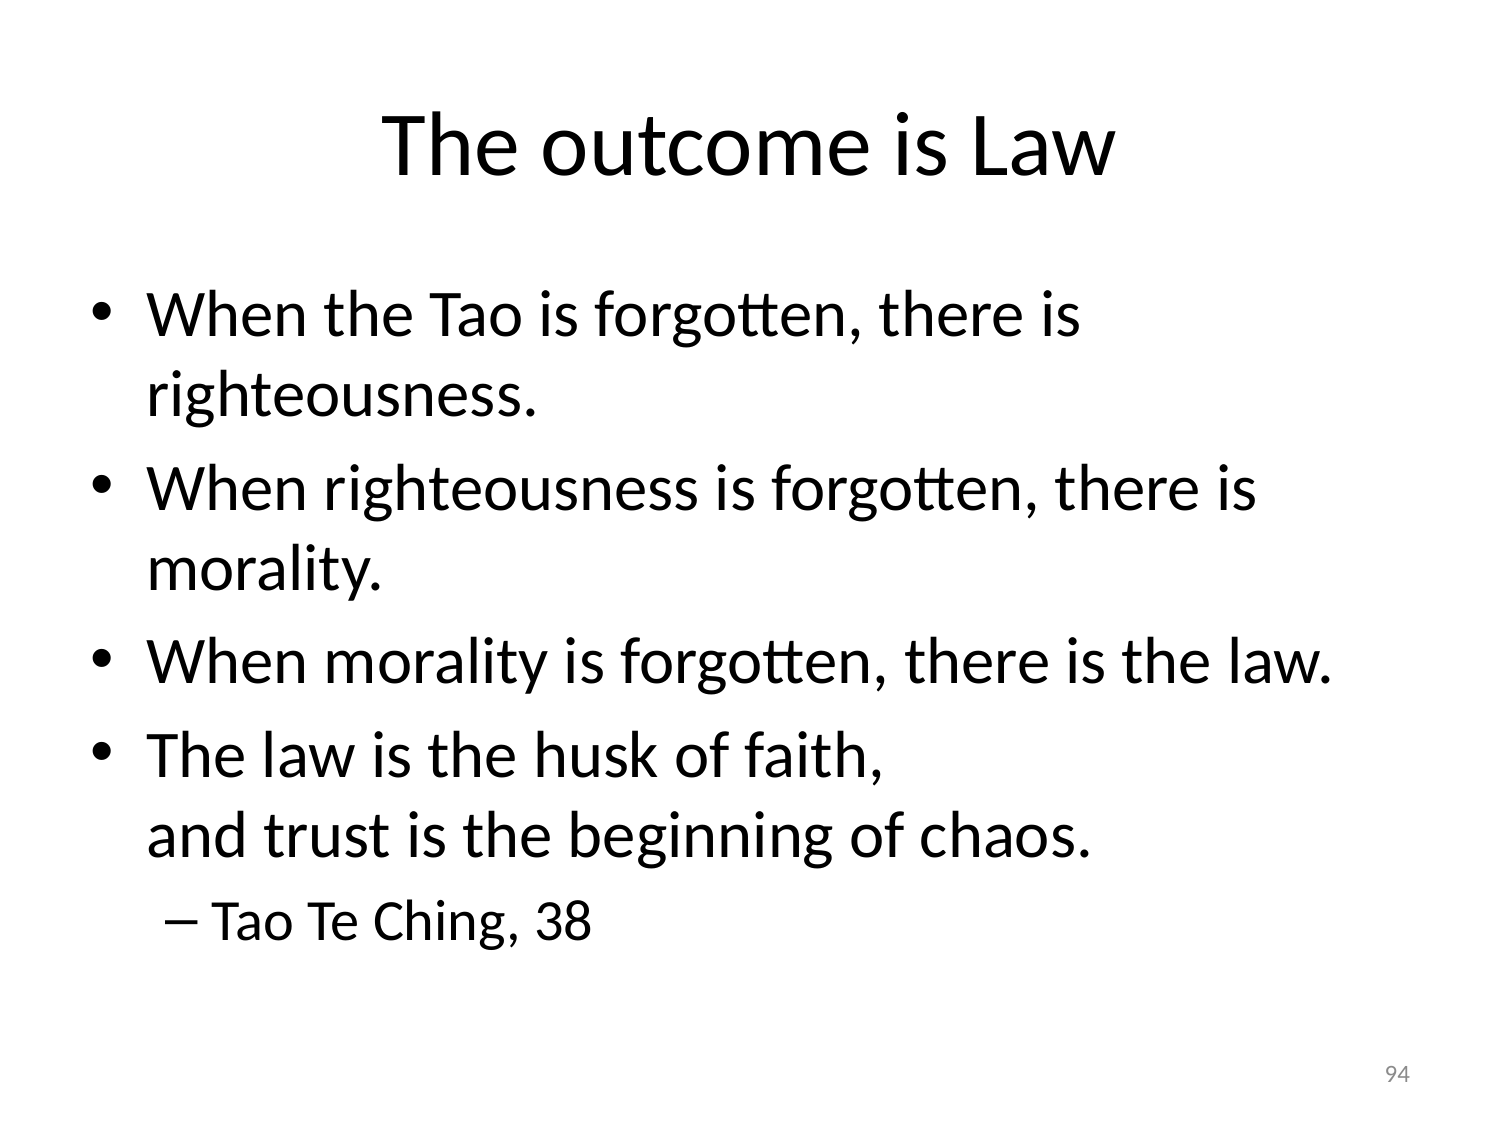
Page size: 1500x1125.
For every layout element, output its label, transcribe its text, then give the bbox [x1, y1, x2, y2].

list When the Tao is forgotten, there is righteousness. When righteousness is forgotten, there is morality. When morality is forgotten, there is the law. The law is the husk of faith, and trust is the beginning of chaos. Tao Te Ching, 38 [75, 262, 1425, 1005]
slide_number 94 [1074, 1042, 1425, 1103]
title The outcome is Law [75, 45, 1425, 233]
